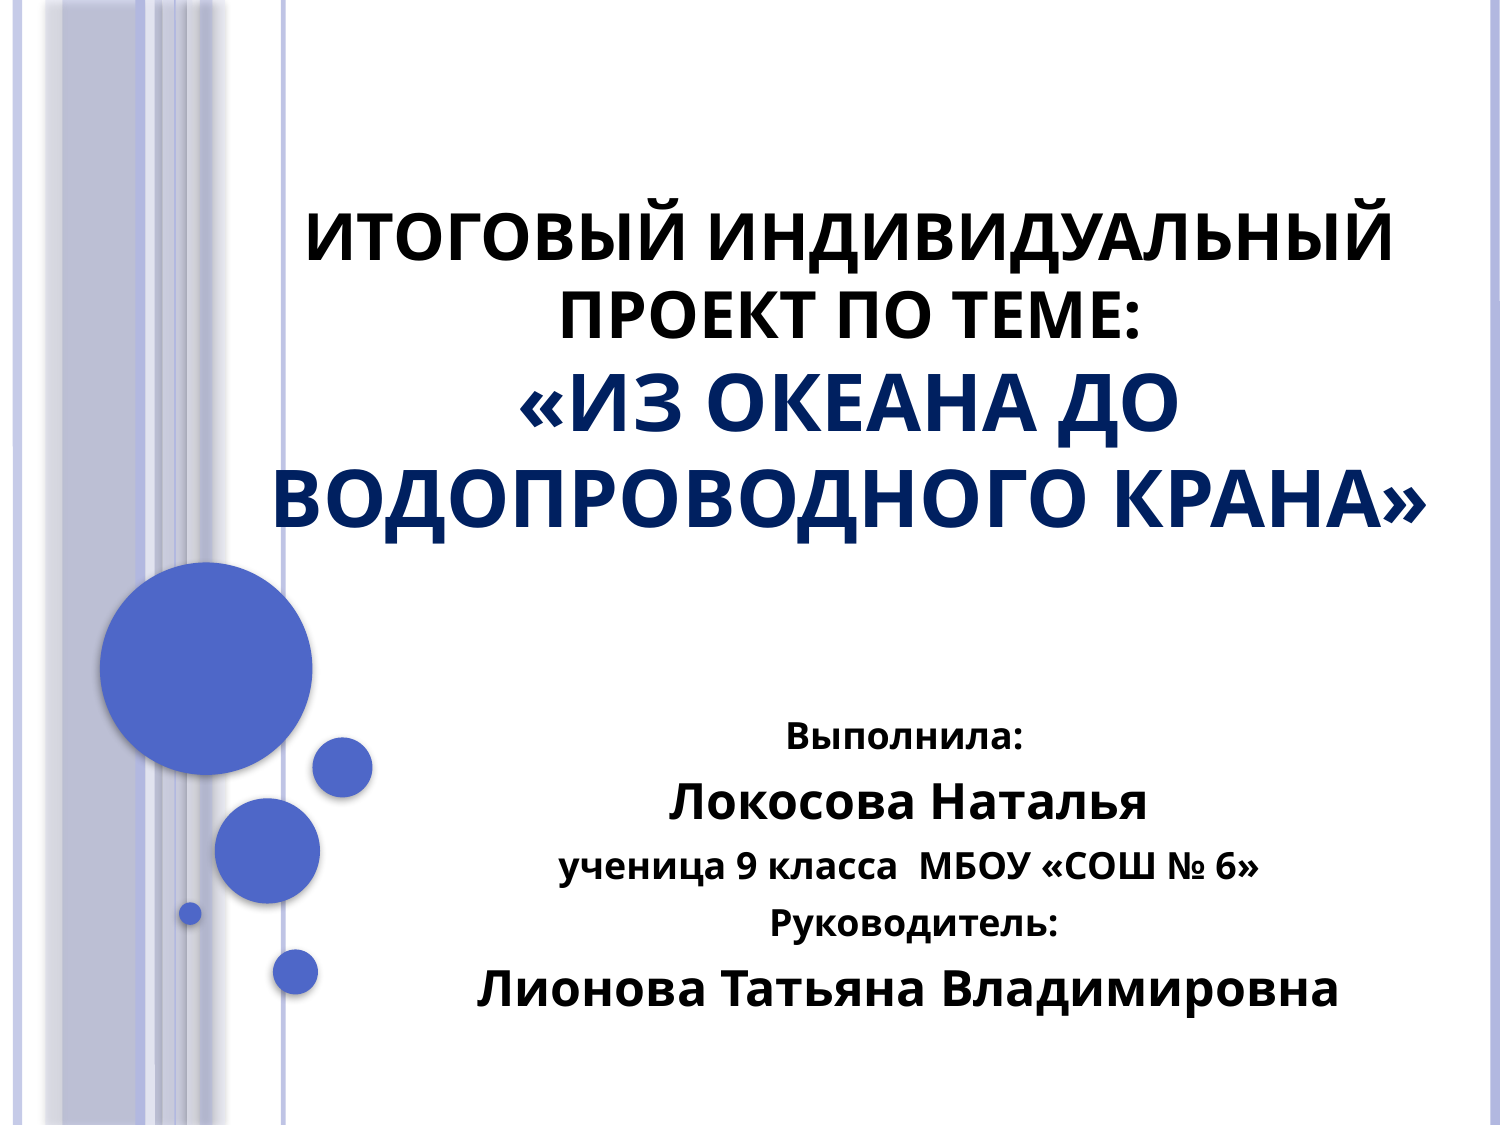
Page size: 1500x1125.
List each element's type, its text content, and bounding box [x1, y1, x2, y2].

subtitle Выполнила: Локосова Наталья ученица 9 класса МБОУ «СОШ № 6» Руководитель: Лионова Татьяна Владимировна [431, 704, 1388, 1046]
title Итоговый индивидуальный проект по теме: «Из океана до водопроводного крана» [242, 78, 1459, 551]
